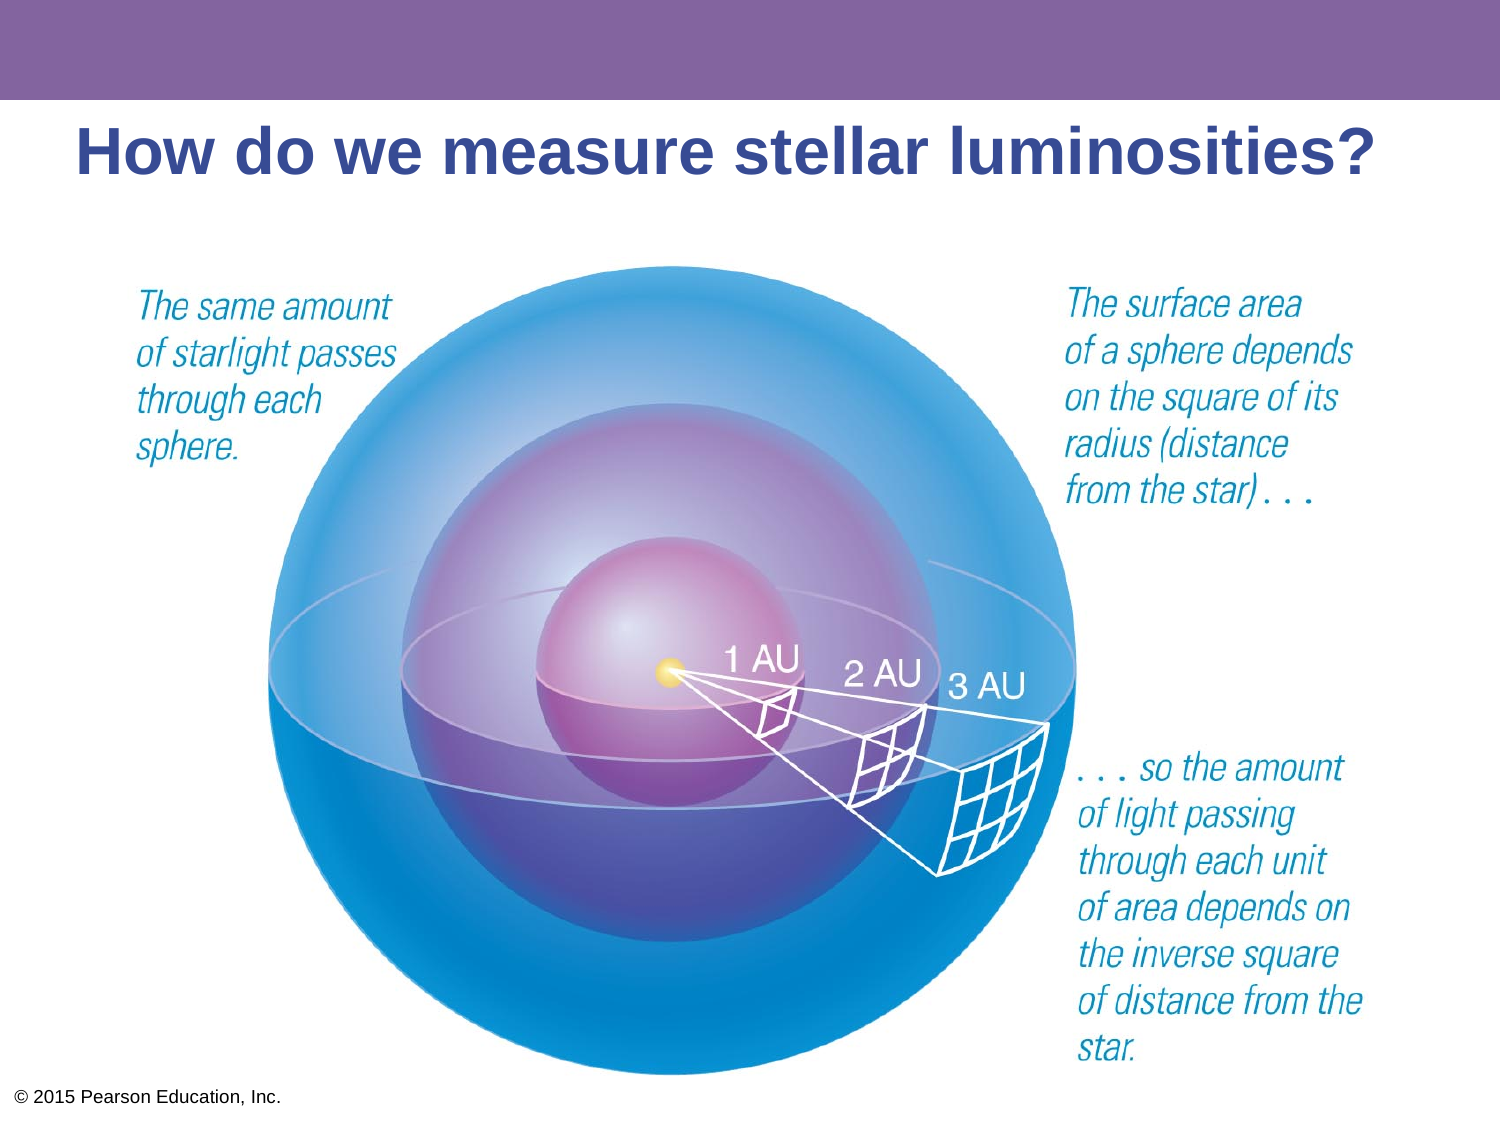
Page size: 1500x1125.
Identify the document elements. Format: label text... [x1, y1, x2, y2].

title How do we measure stellar luminosities? [0, 100, 1500, 196]
footer © 2015 Pearson Education, Inc. [14, 1084, 900, 1115]
picture [127, 257, 1371, 1079]
